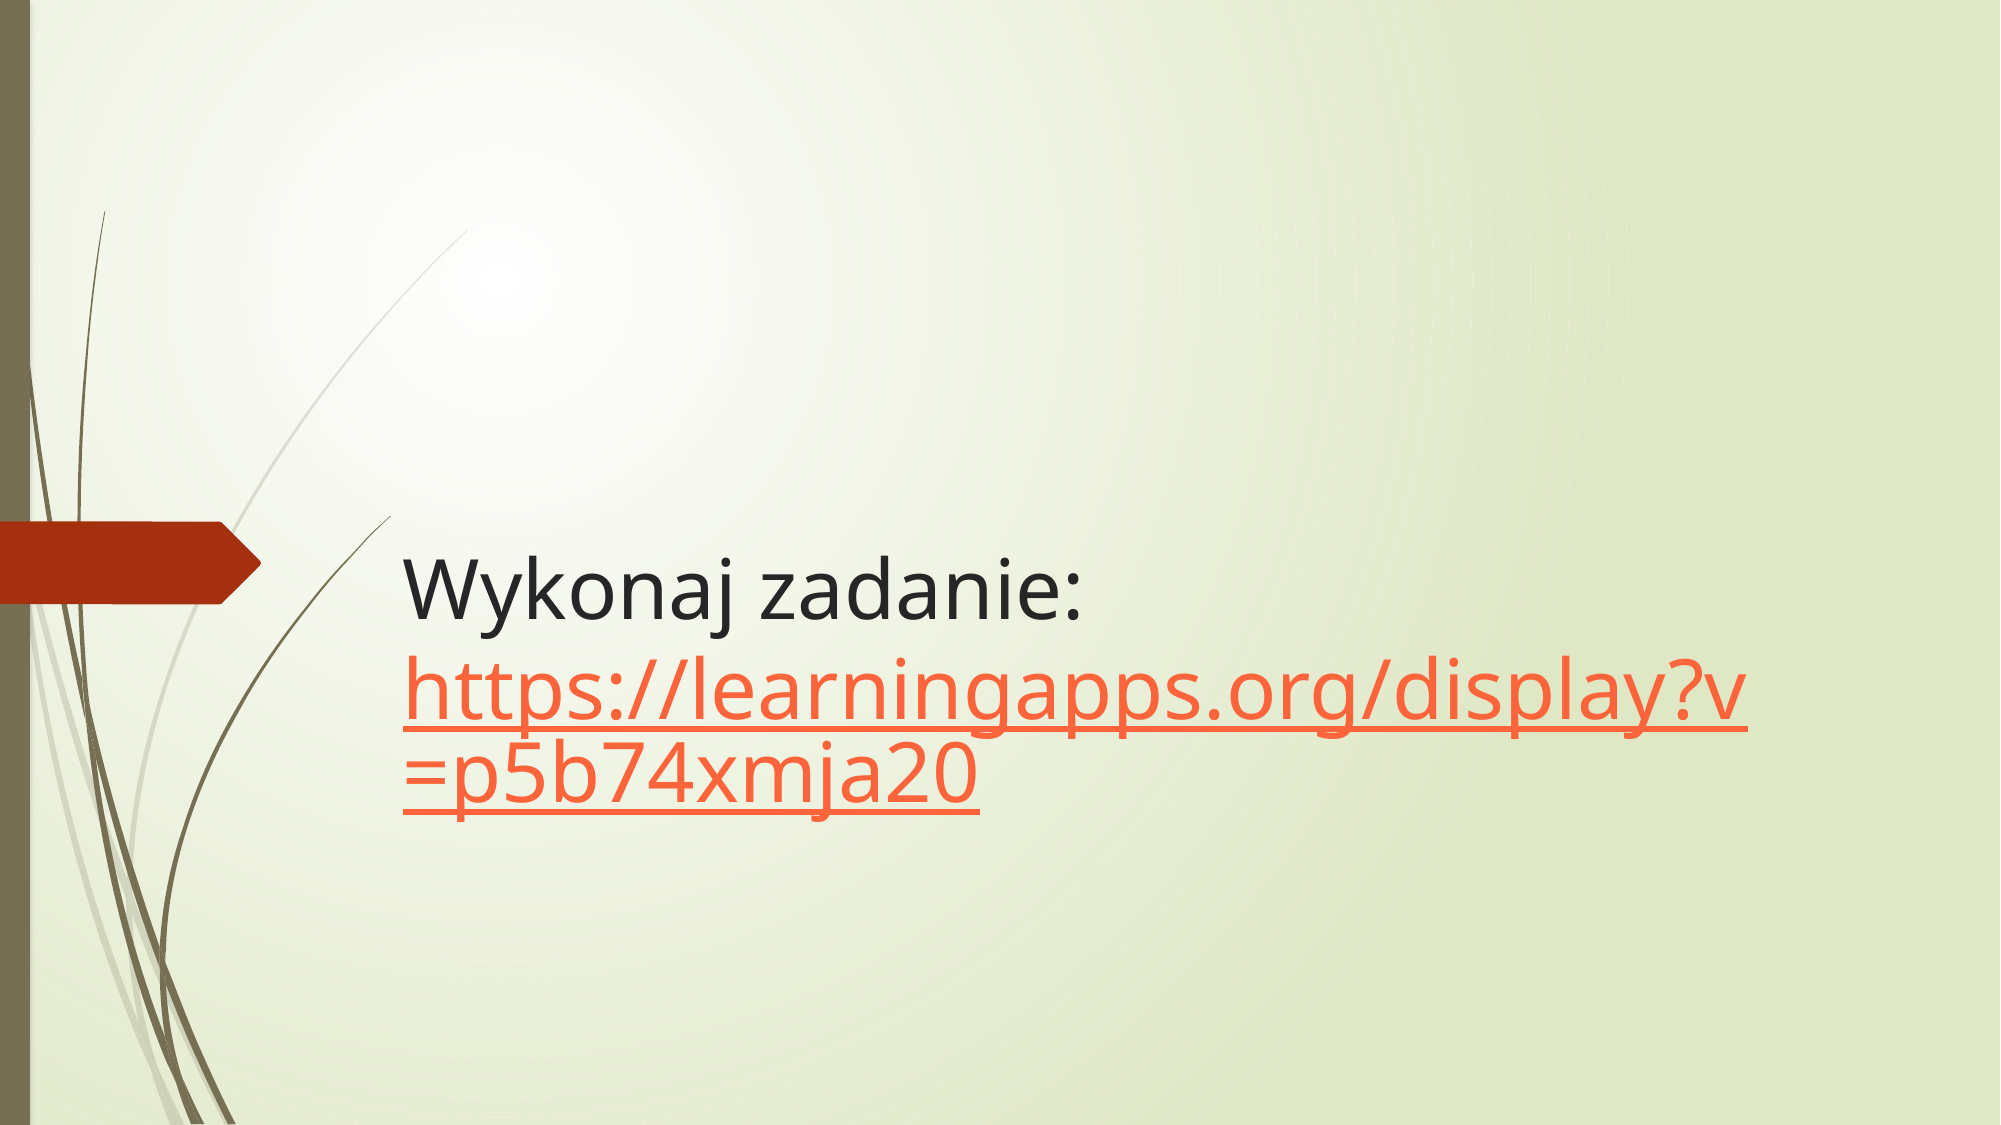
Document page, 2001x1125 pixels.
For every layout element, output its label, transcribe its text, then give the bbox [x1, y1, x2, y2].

title Wykonaj zadanie: https://learningapps.org/display?v=p5b74xmja20 [387, 457, 1799, 758]
